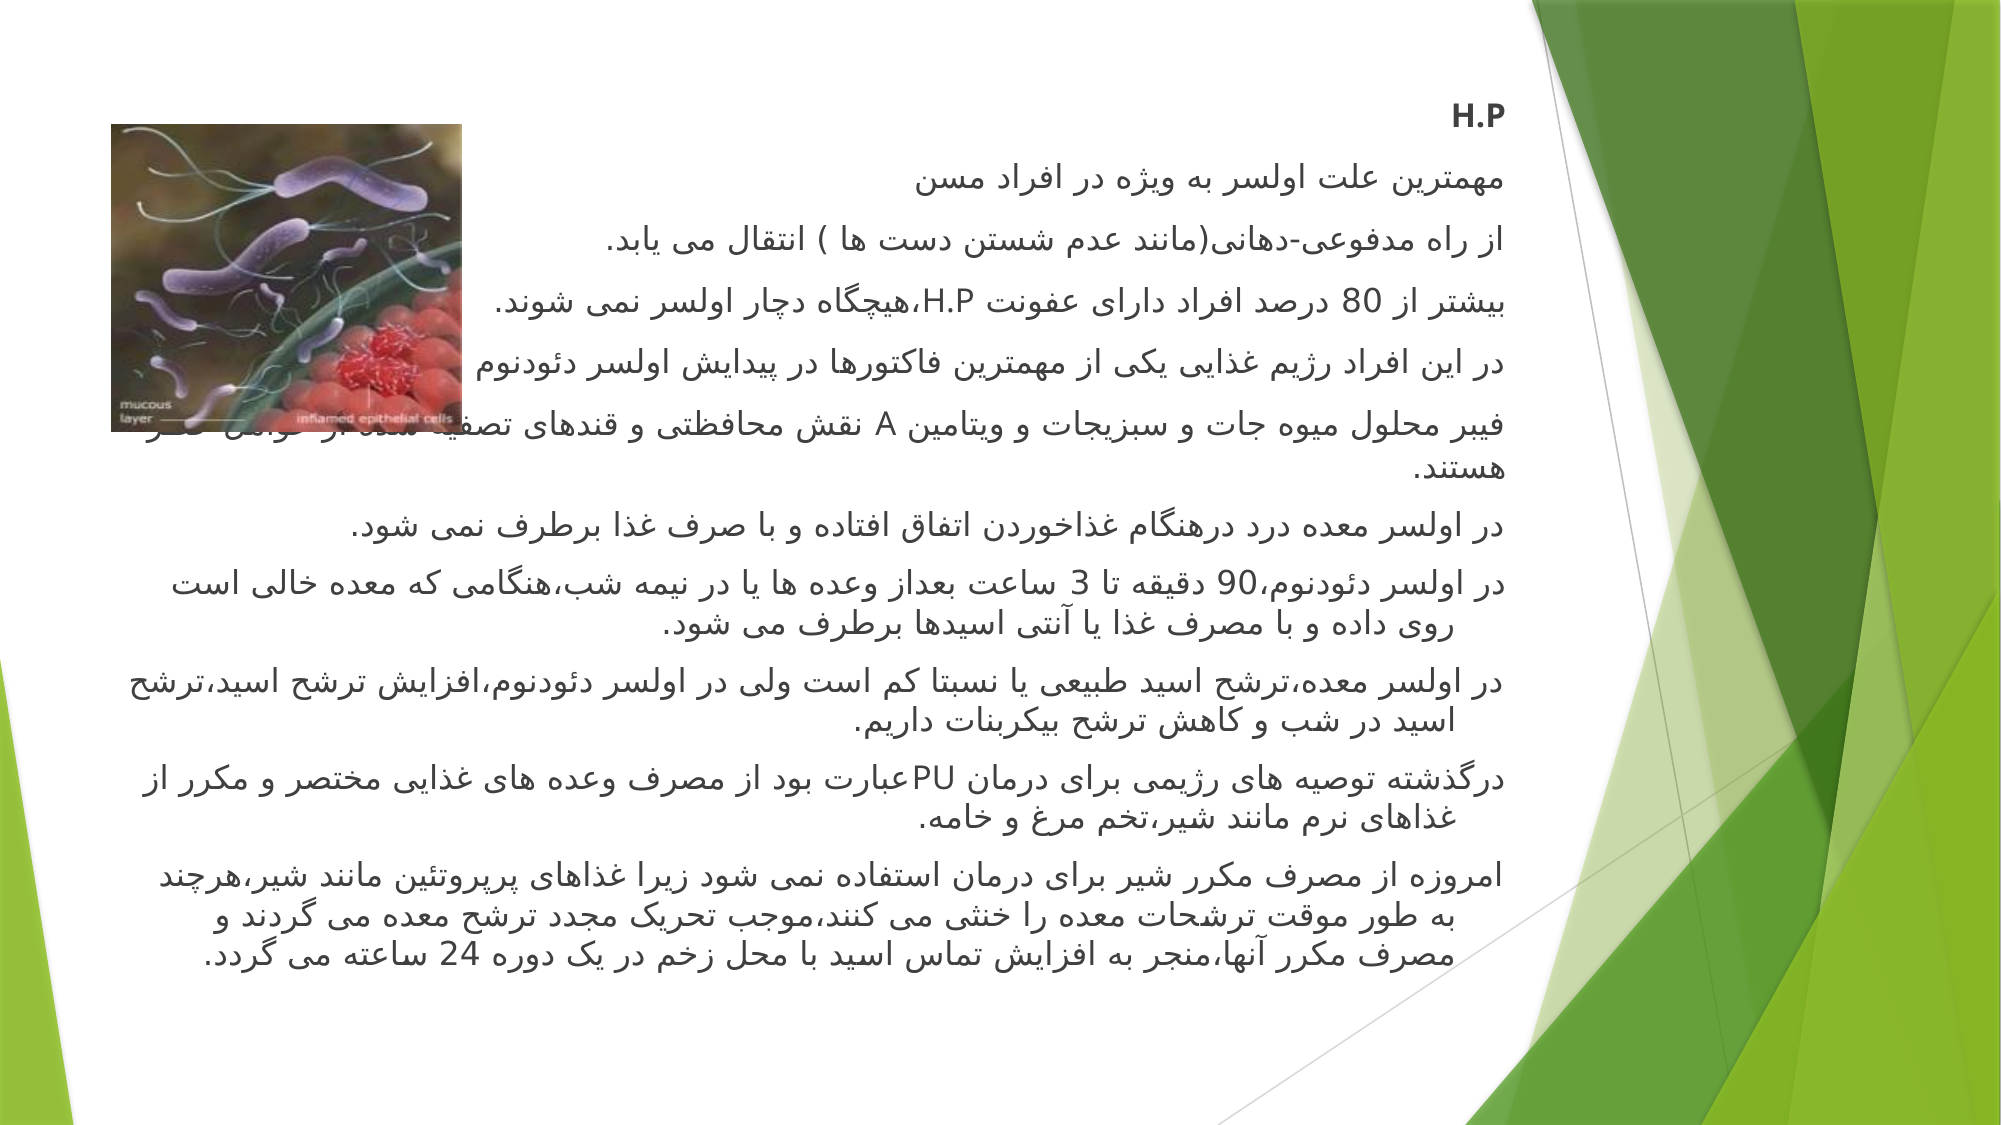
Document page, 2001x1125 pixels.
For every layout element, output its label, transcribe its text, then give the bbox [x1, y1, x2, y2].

picture [110, 123, 462, 432]
list H.P مهمترین علت اولسر به ویژه در افراد مسن از راه مدفوعی-دهانی(مانند عدم شستن دست ها ) انتقال می یابد. بیشتر از 80 درصد افراد دارای عفونت H.P،هیچگاه دچار اولسر نمی شوند. در این افراد رژیم غذایی یکی از مهمترین فاکتورها در پیدایش اولسر دئودنوم است. فیبر محلول میوه جات و سبزیجات و ویتامین A نقش محافظتی و قندهای تصفیه شده از عوامل خطر هستند. در اولسر معده درد درهنگام غذاخوردن اتفاق افتاده و با صرف غذا برطرف نمی شود. در اولسر دئودنوم،90 دقیقه تا 3 ساعت بعداز وعده ها یا در نیمه شب،هنگامی که معده خالی است روی داده و با مصرف غذا یا آنتی اسیدها برطرف می شود. در اولسر معده،ترشح اسید طبیعی یا نسبتا کم است ولی در اولسر دئودنوم،افزایش ترشح اسید،ترشح اسید در شب و کاهش ترشح بیکربنات داریم. درگذشته توصیه های رژیمی برای درمان PUعبارت بود از مصرف وعده های غذایی مختصر و مکرر از غذاهای نرم مانند شیر،تخم مرغ و خامه. امروزه از مصرف مکرر شیر برای درمان استفاده نمی شود زیرا غذاهای پرپروتئین مانند شیر،هرچند به طور موقت ترشحات معده را خنثی می کنند،موجب تحریک مجدد ترشح معده می گردند و مصرف مکرر آنها،منجر به افزایش تماس اسید با محل زخم در یک دوره 24 ساعته می گردد. [111, 86, 1522, 992]
